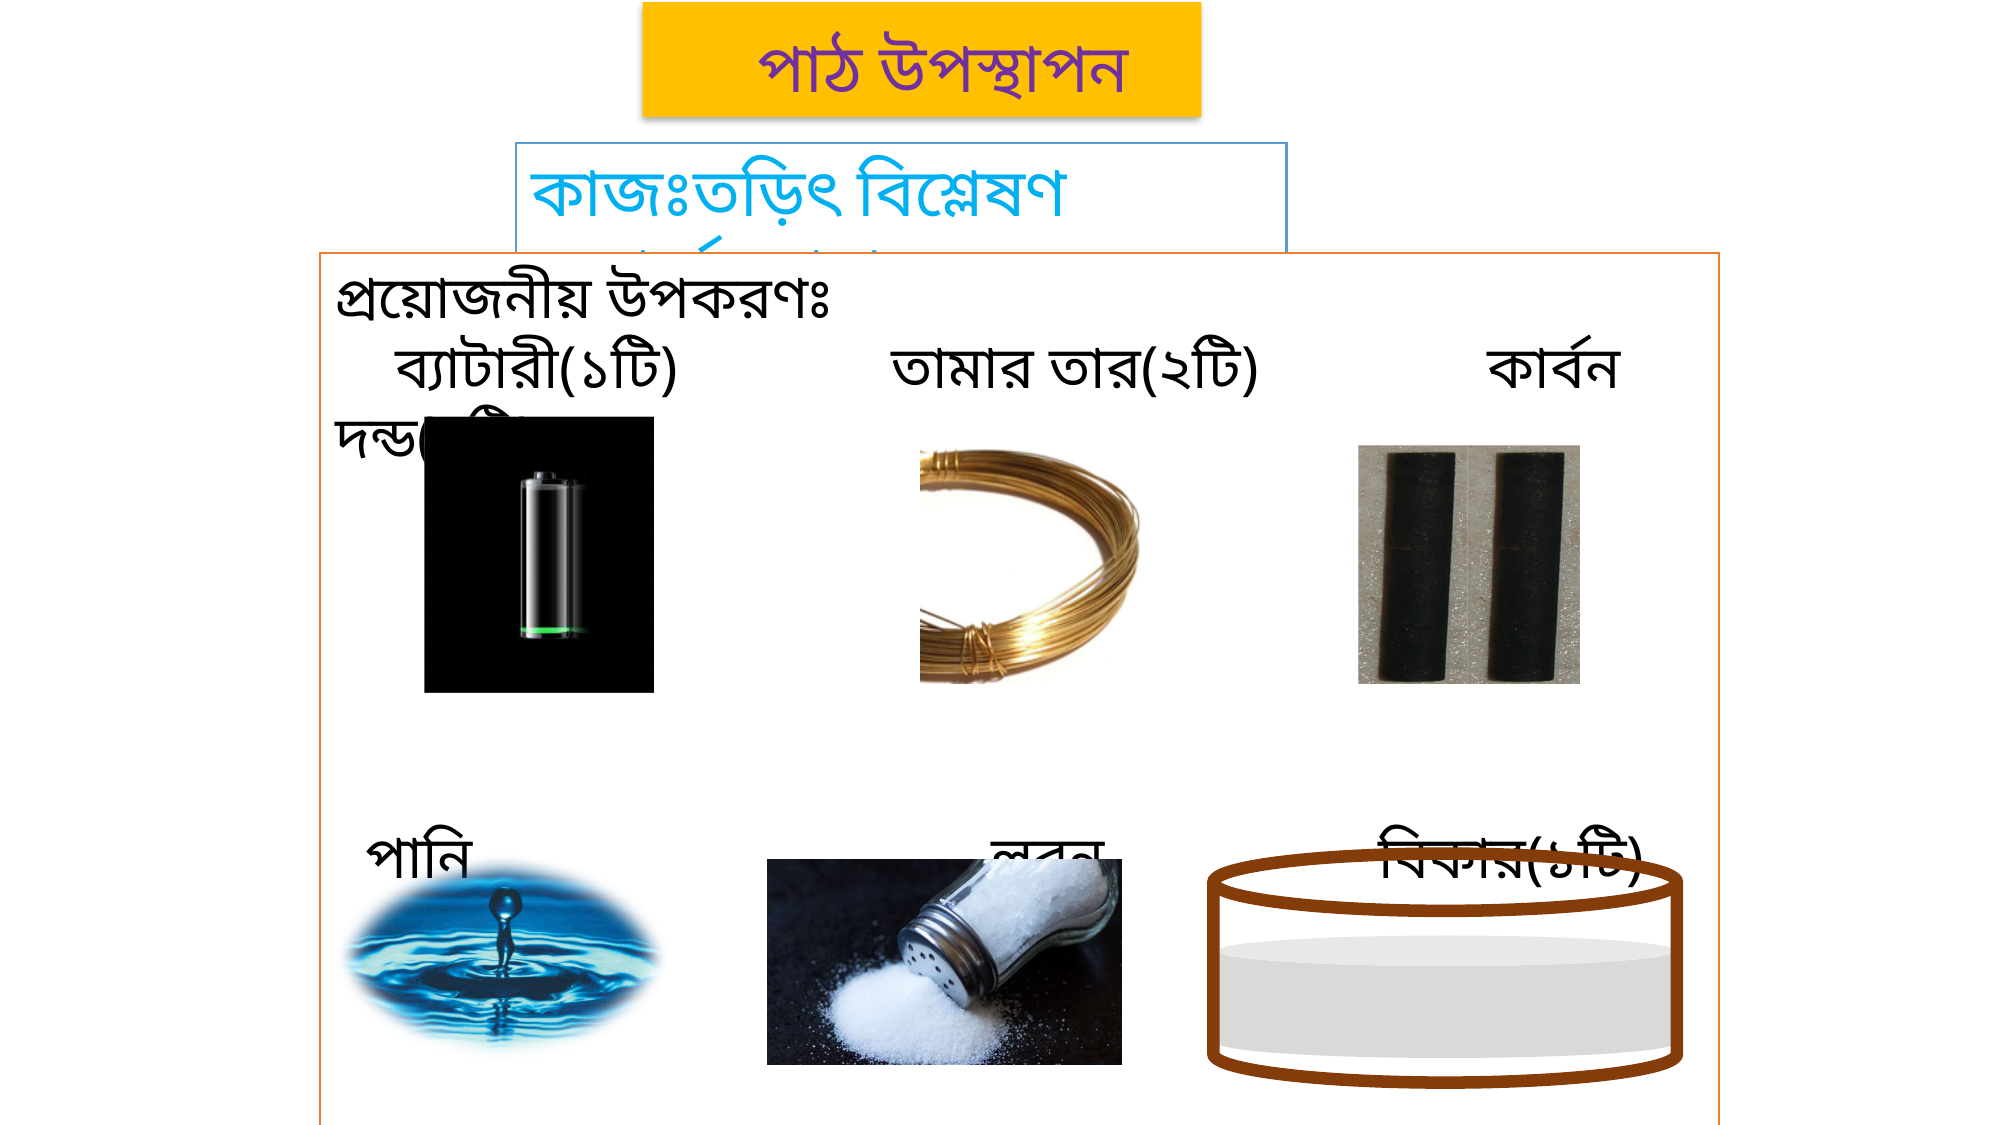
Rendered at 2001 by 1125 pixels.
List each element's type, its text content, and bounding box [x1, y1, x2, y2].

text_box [1358, 445, 1580, 684]
picture [920, 438, 1150, 684]
text_box প্রয়োজনীয় উপকরণঃ ব্যাটারী(১টি) তামার তার(২টি) কার্বন দন্ড(২টি) পানি লবন বিকার(১টি) [319, 252, 1720, 1125]
text_box কাজঃতড়িৎ বিশ্লেষণ সম্পর্কে জানা । [515, 142, 1288, 252]
text_box [1212, 852, 1678, 1084]
text_box পাঠ উপস্থাপন [641, 1, 1202, 118]
picture [767, 858, 1122, 1065]
picture [332, 852, 672, 1063]
picture [401, 417, 677, 692]
